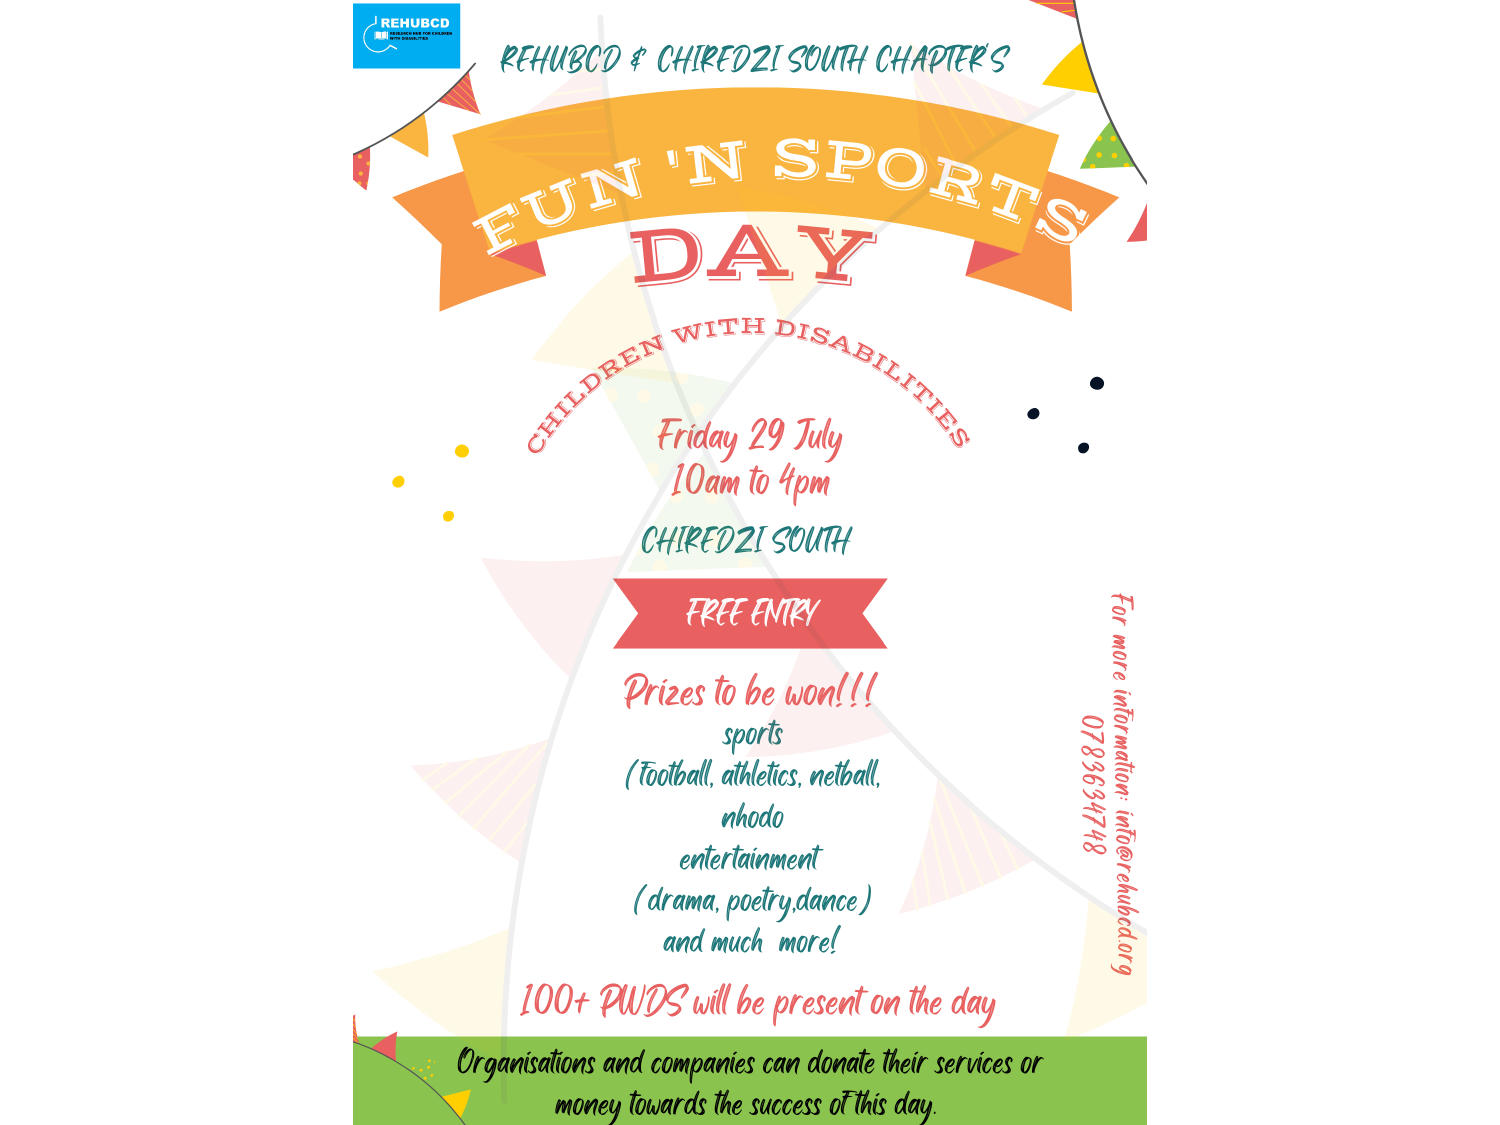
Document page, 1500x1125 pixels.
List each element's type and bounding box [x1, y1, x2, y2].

picture [422, 19, 429, 27]
picture [401, 19, 408, 27]
picture [411, 19, 419, 27]
picture [382, 19, 389, 27]
picture [375, 32, 387, 39]
picture [353, 0, 1147, 1125]
picture [441, 19, 446, 27]
picture [392, 19, 398, 27]
